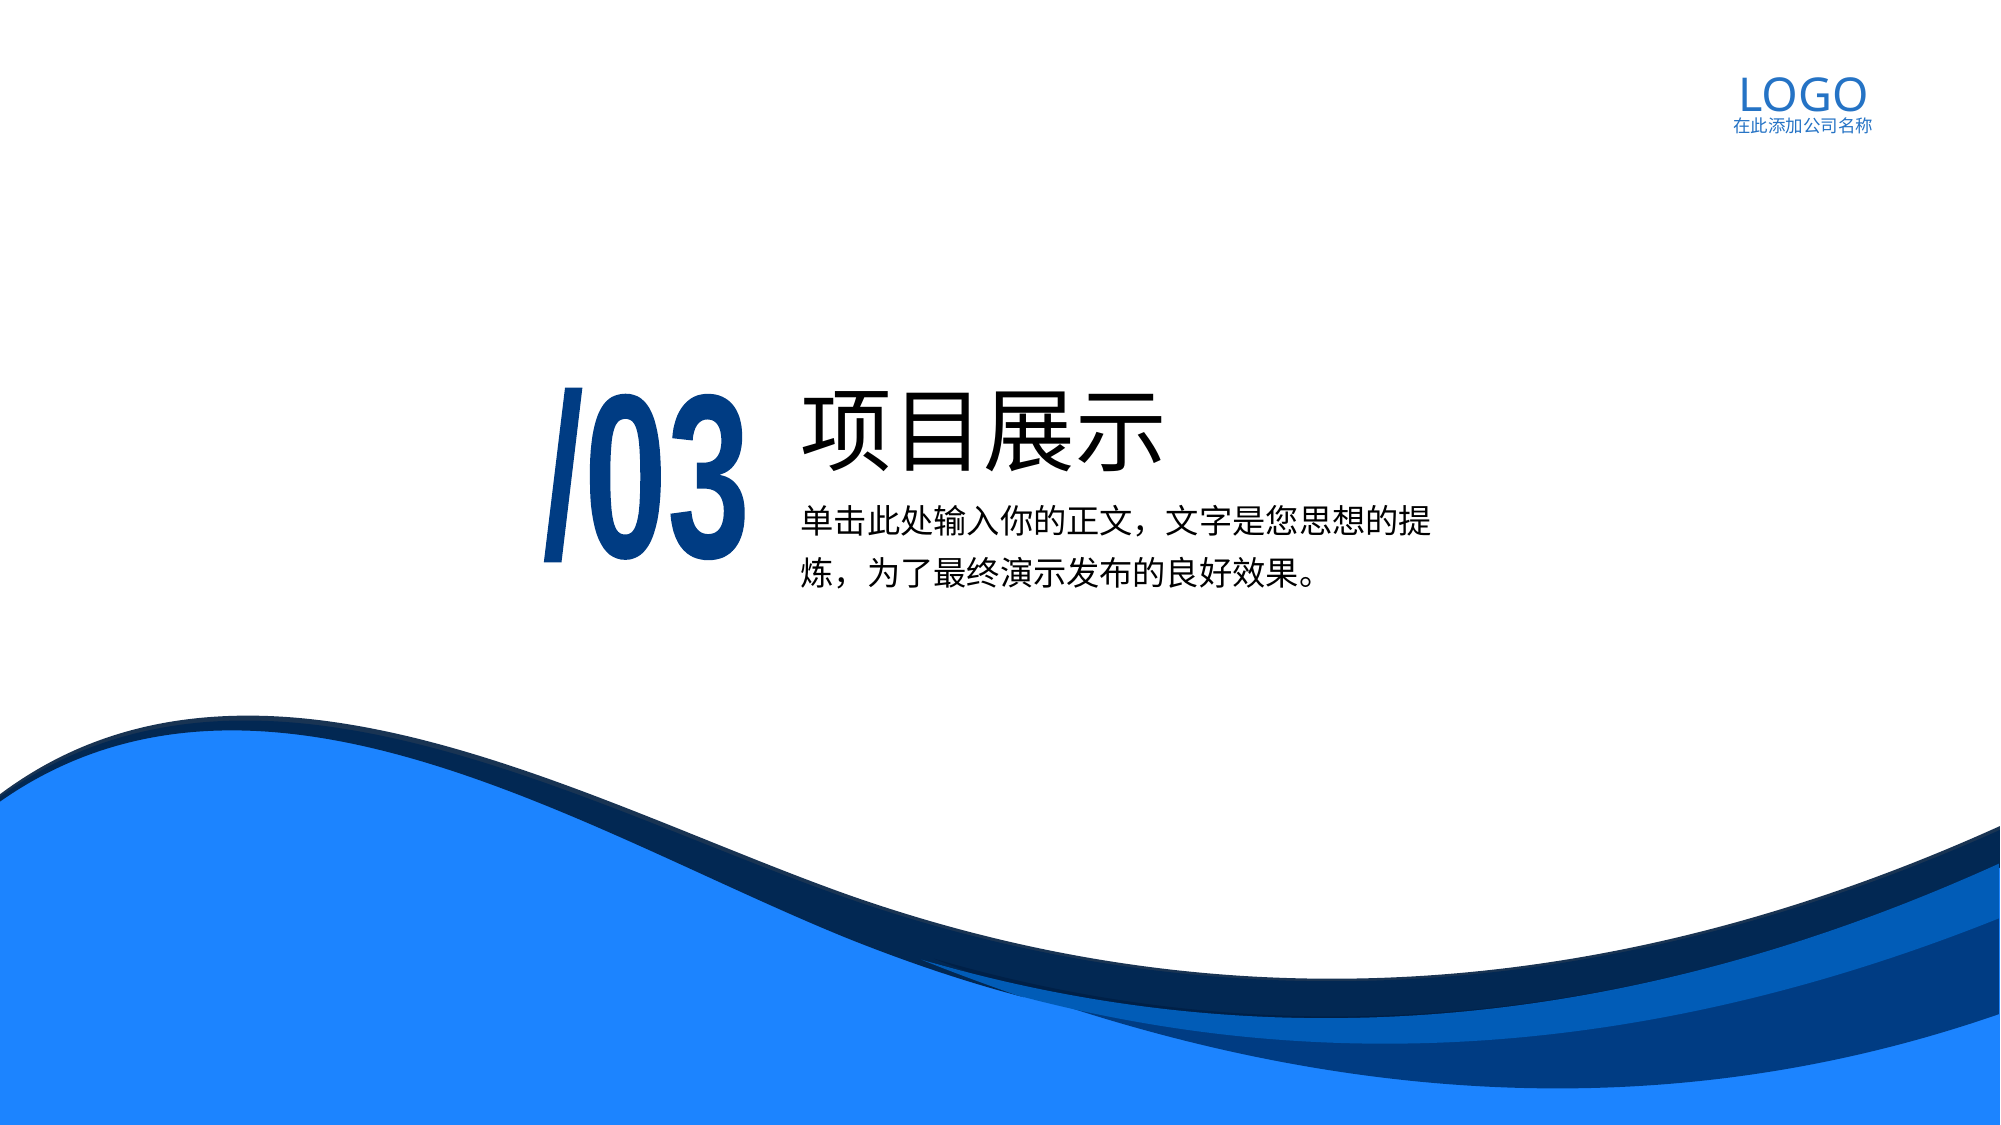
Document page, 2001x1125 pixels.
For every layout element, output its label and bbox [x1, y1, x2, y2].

text_box [1711, 59, 1896, 141]
text_box [543, 365, 1457, 585]
text_box [0, 715, 2000, 1125]
